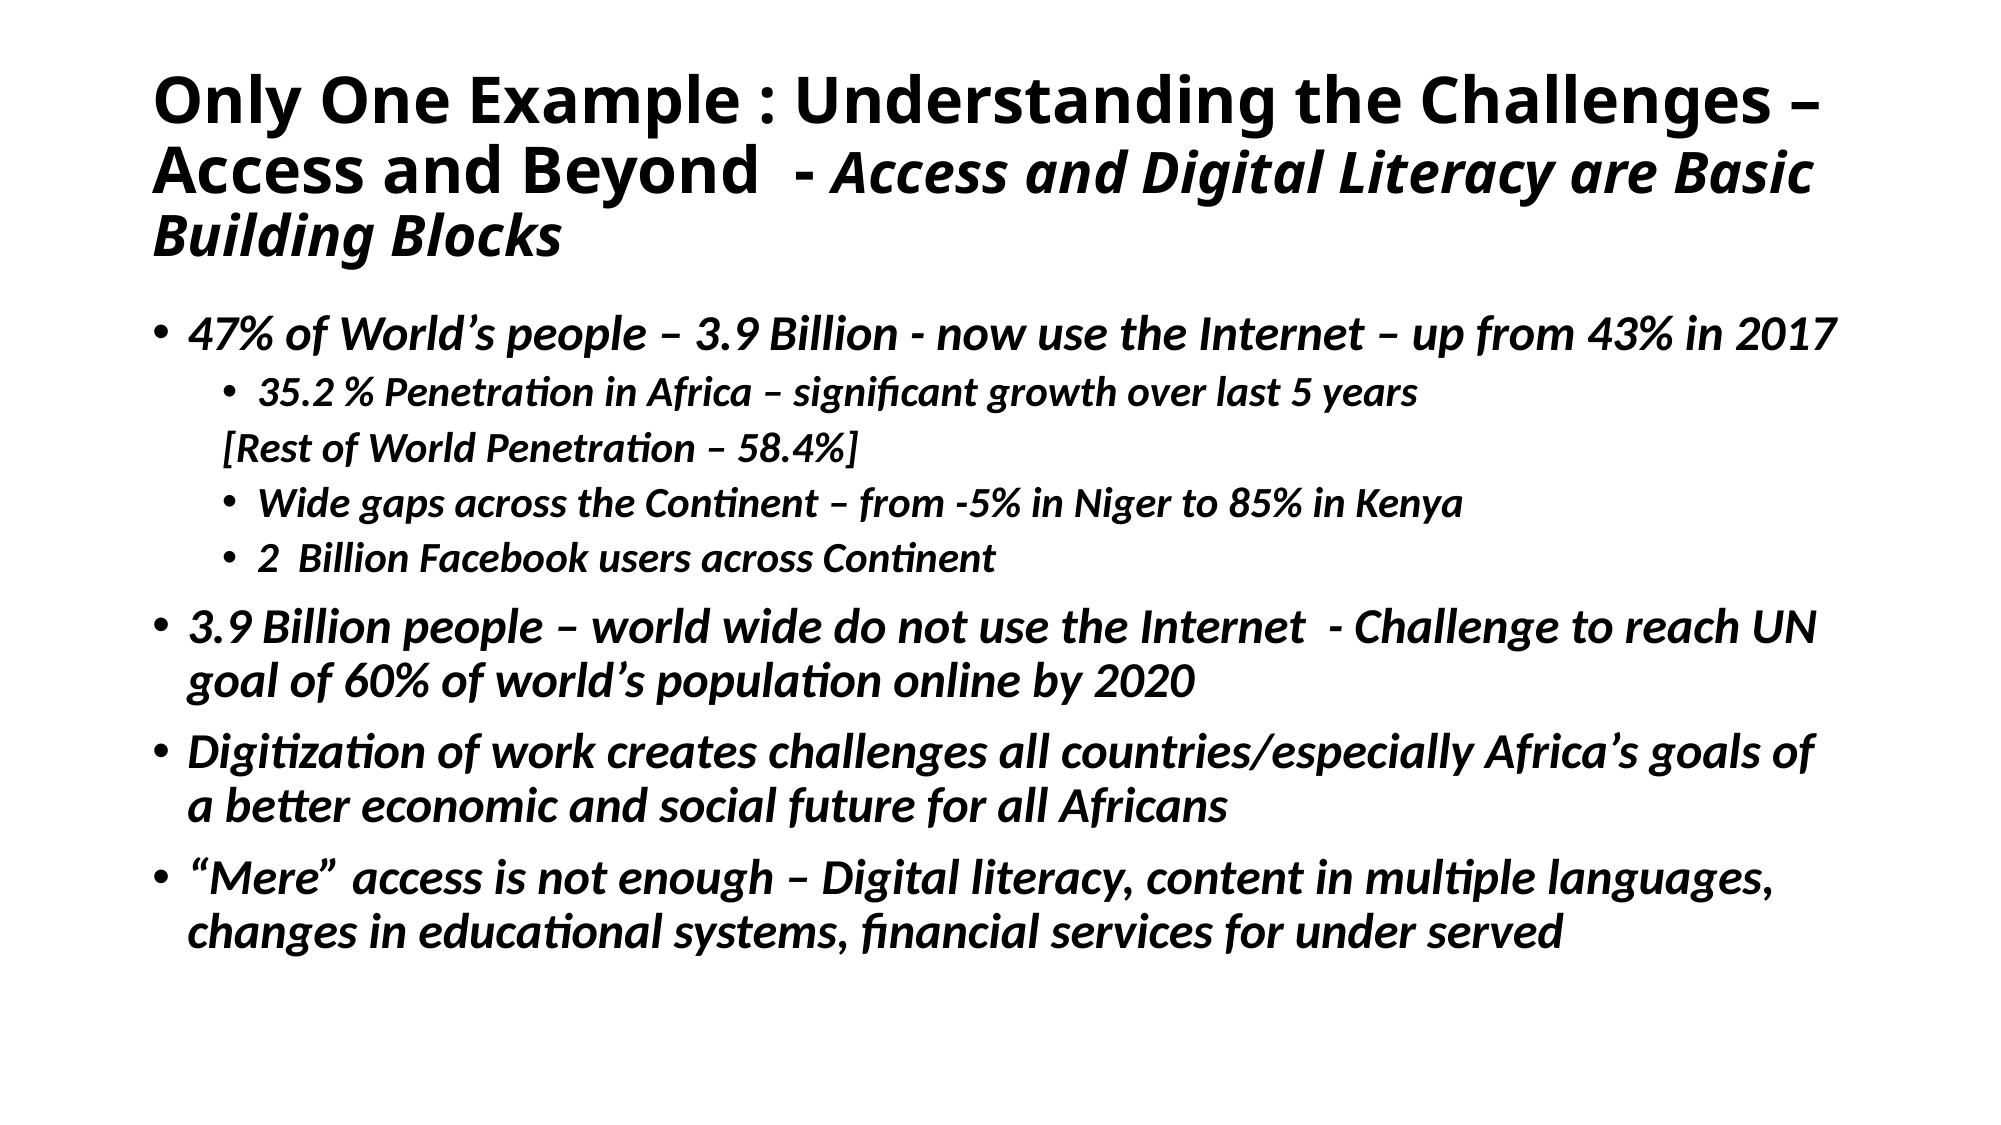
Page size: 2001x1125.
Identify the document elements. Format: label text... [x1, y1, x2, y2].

title Only One Example : Understanding the Challenges –Access and Beyond - Access and Digital Literacy are Basic Building Blocks [137, 59, 1863, 278]
list 47% of World’s people – 3.9 Billion - now use the Internet – up from 43% in 2017 35.2 % Penetration in Africa – significant growth over last 5 years [Rest of World Penetration – 58.4%] Wide gaps across the Continent – from -5% in Niger to 85% in Kenya 2 Billion Facebook users across Continent 3.9 Billion people – world wide do not use the Internet - Challenge to reach UN goal of 60% of world’s population online by 2020 Digitization of work creates challenges all countries/especially Africa’s goals of a better economic and social future for all Africans “Mere” access is not enough – Digital literacy, content in multiple languages, changes in educational systems, financial services for under served [137, 299, 1863, 1014]
